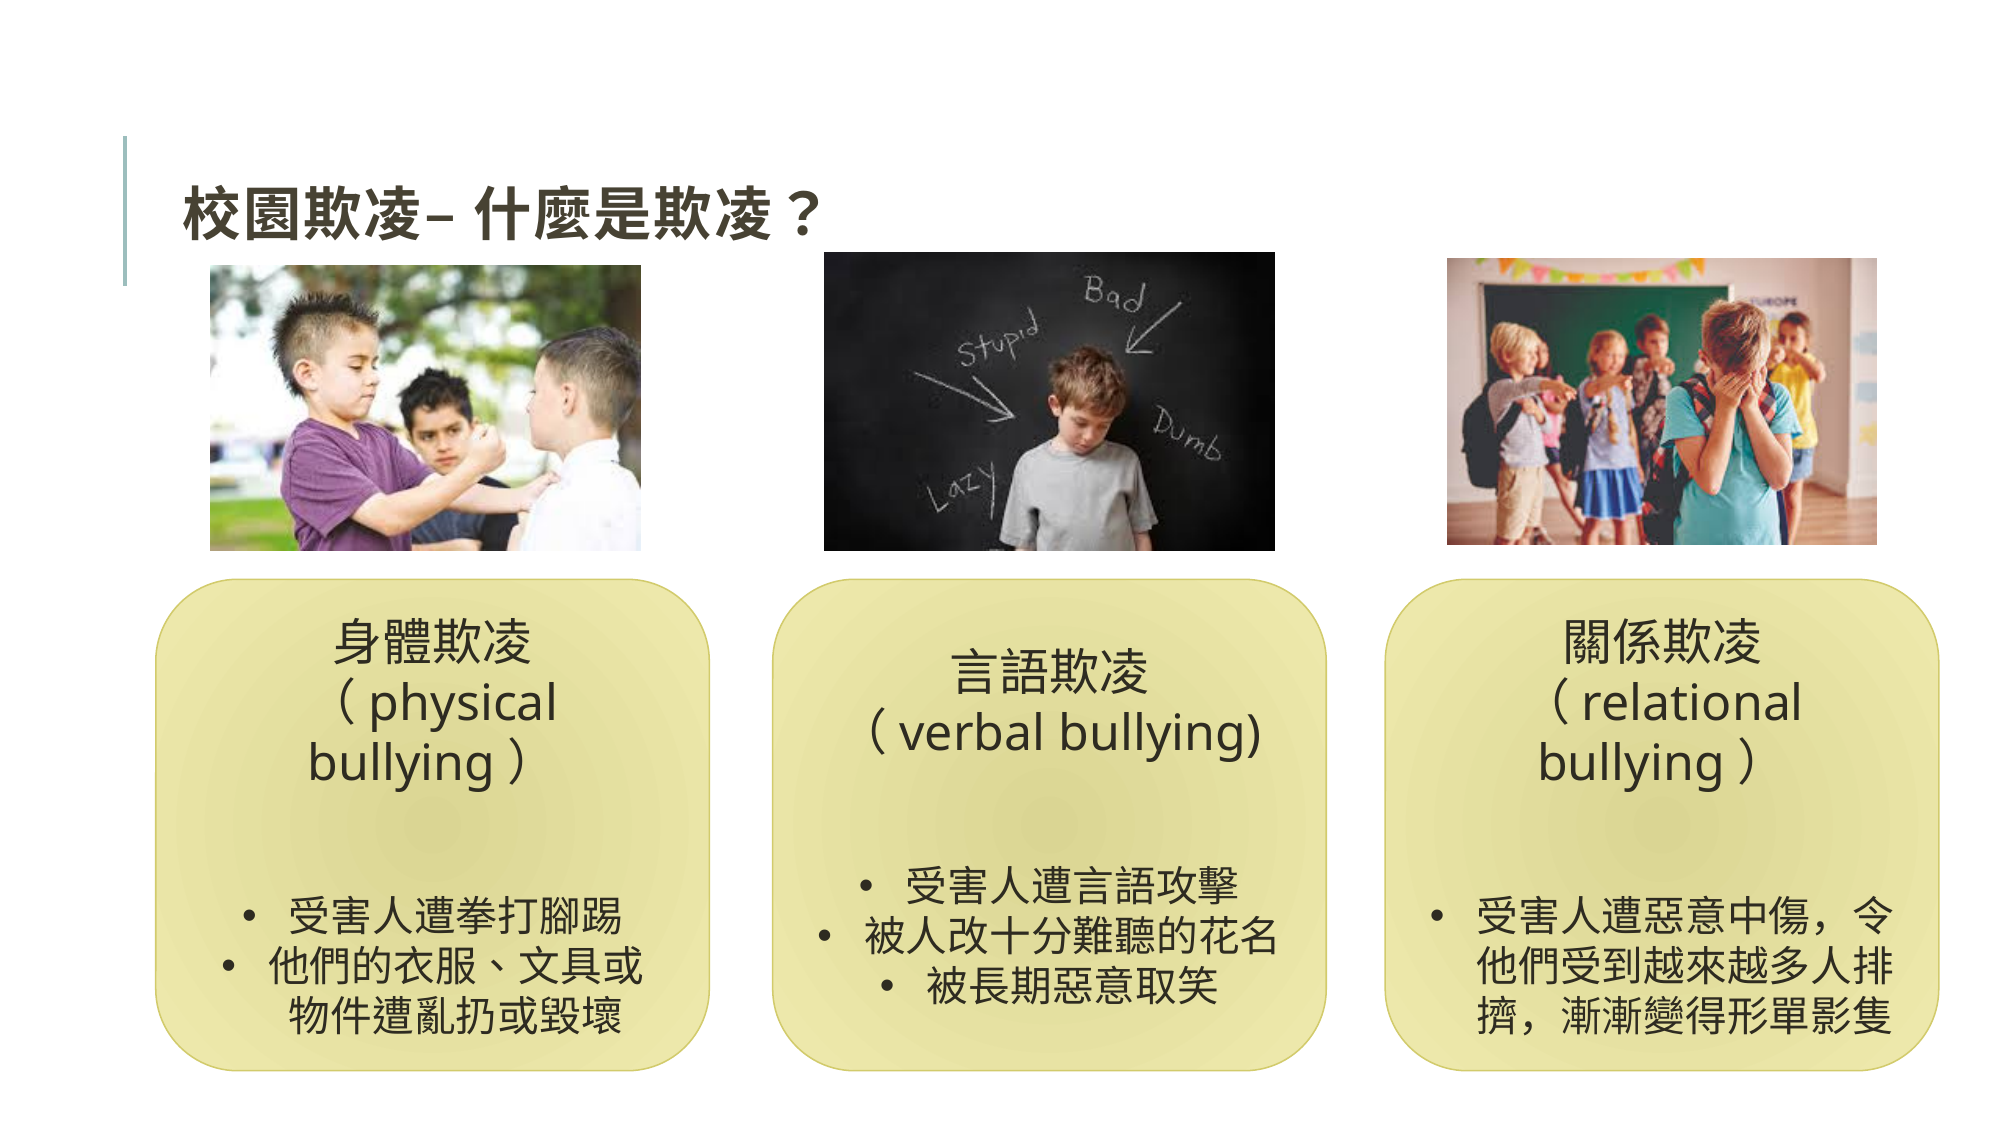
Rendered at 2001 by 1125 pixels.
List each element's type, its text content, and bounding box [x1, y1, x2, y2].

text_box 言語欺凌 （verbal bullying) 受害人遭言語攻擊 被人改十分難聽的花名 被長期惡意取笑 [771, 578, 1328, 1072]
text_box 關係欺凌 （relational bullying） 受害人遭惡意中傷，令他們受到越來越多人排擠，漸漸變得形單影隻 [1384, 578, 1940, 1072]
picture [824, 251, 1275, 552]
text_box 身體欺凌 （physical bullying） 受害人遭拳打腳踢 他們的衣服、文具或 物件遭亂扔或毀壞 [154, 578, 711, 1072]
picture [210, 264, 641, 552]
picture [1446, 258, 1877, 545]
title 校園欺凌– 什麼是欺凌？ [168, 96, 1763, 342]
